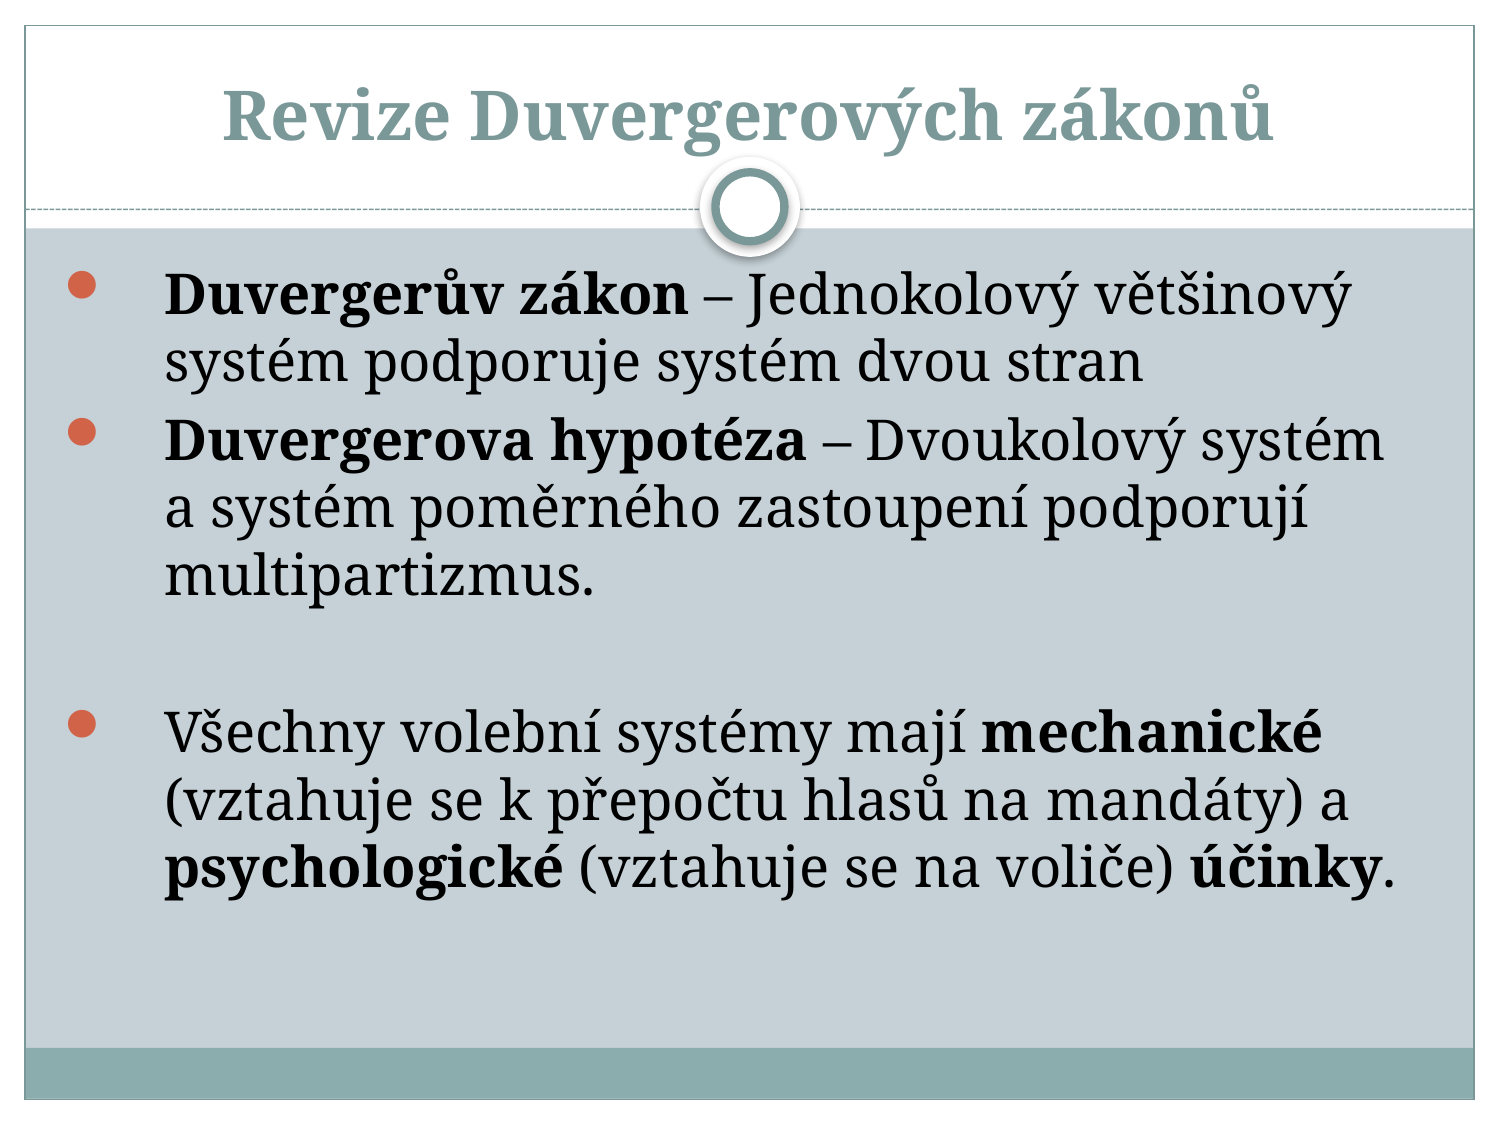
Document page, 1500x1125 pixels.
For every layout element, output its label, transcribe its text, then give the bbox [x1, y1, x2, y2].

title Revize Duvergerových zákonů [49, 37, 1450, 162]
list Duvergerův zákon – Jednokolový většinový systém podporuje systém dvou stran Duvergerova hypotéza – Dvoukolový systém a systém poměrného zastoupení podporují multipartizmus. Všechny volební systémy mají mechanické (vztahuje se k přepočtu hlasů na mandáty) a psychologické (vztahuje se na voliče) účinky. [49, 250, 1445, 1001]
